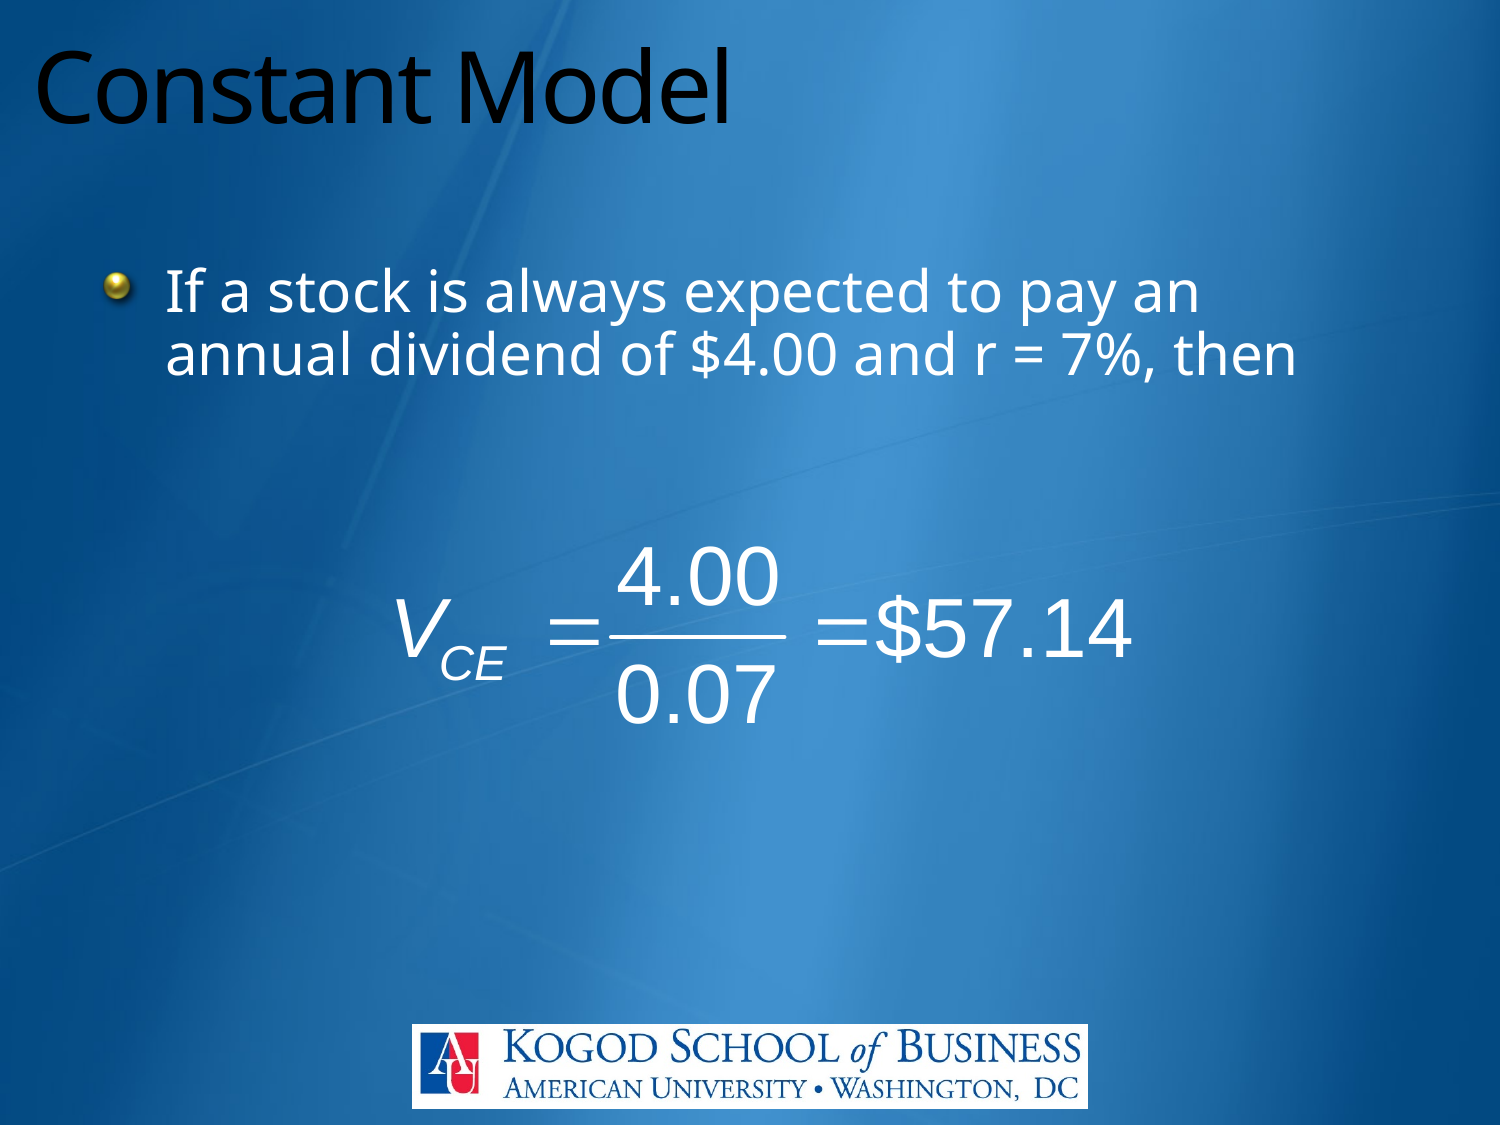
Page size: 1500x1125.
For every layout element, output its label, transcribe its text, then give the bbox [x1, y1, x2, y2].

list If a stock is always expected to pay an annual dividend of $4.00 and r = 7%, then [99, 262, 1363, 988]
title Constant Model [32, 37, 1347, 188]
picture [0, 0, 1500, 1125]
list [387, 524, 1151, 743]
